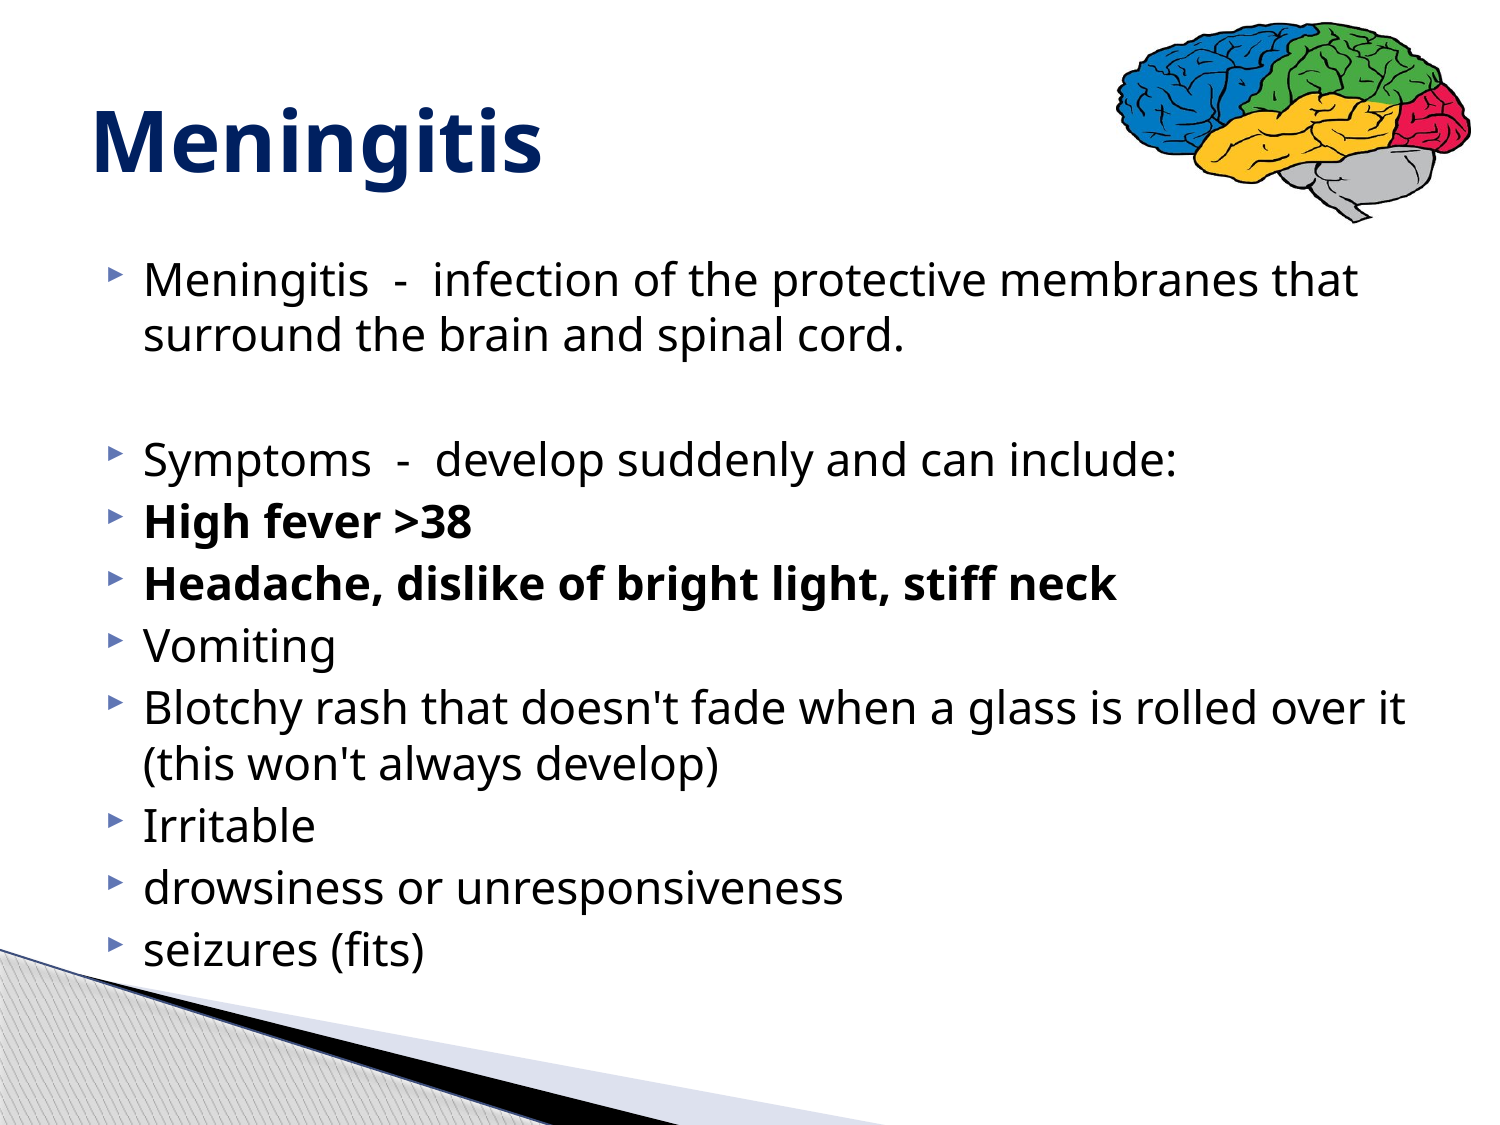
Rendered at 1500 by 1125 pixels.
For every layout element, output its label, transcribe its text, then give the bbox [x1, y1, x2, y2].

title Meningitis [75, 45, 1110, 233]
list Meningitis - infection of the protective membranes that surround the brain and spinal cord. Symptoms - develop suddenly and can include: High fever >38 Headache, dislike of bright light, stiff neck Vomiting Blotchy rash that doesn't fade when a glass is rolled over it (this won't always develop) Irritable drowsiness or unresponsiveness seizures (fits) [75, 243, 1425, 986]
picture [1115, 0, 1471, 251]
